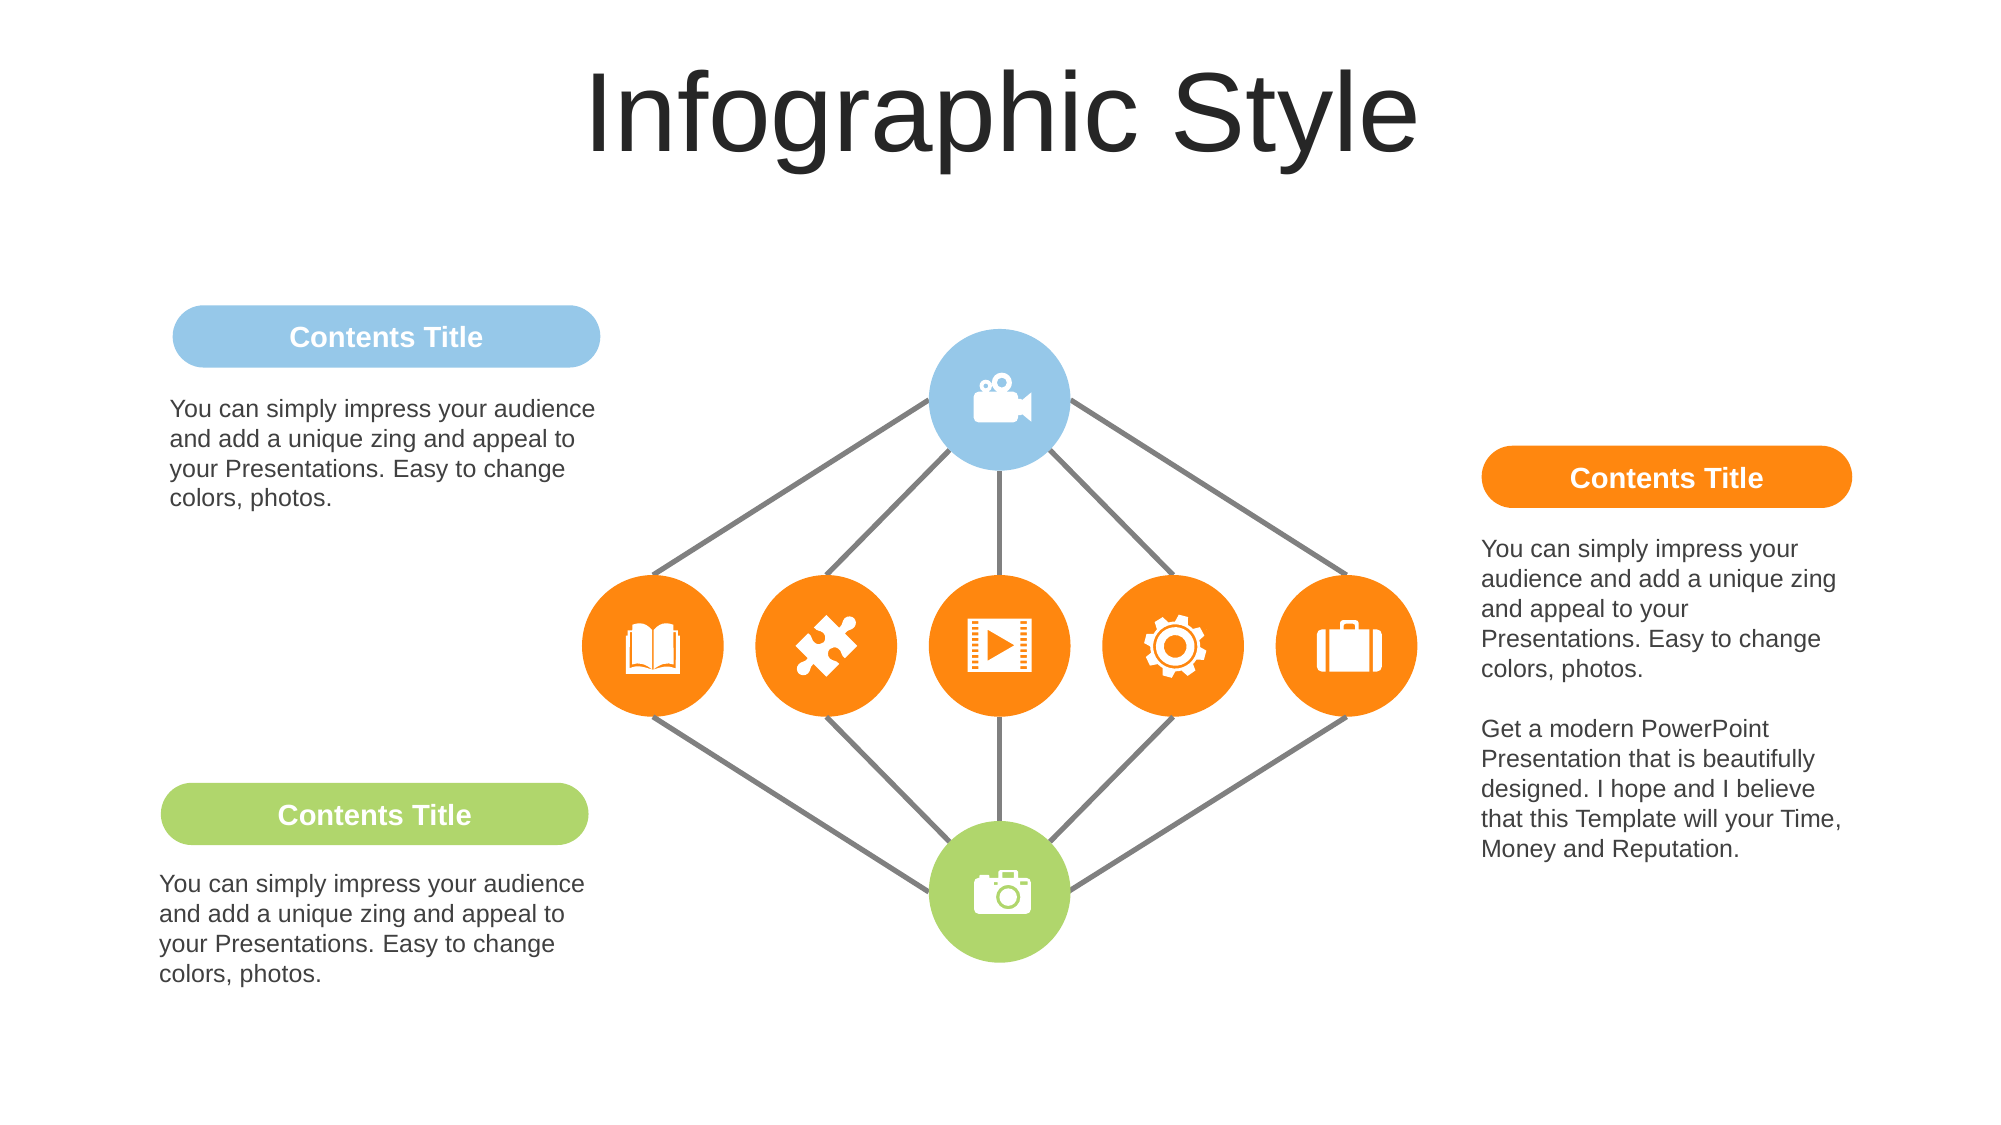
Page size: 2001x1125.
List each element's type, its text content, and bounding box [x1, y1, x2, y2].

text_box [144, 782, 607, 997]
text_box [581, 328, 1418, 963]
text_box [1466, 445, 1868, 844]
list Infographic Style [53, 55, 1952, 175]
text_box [154, 305, 619, 522]
